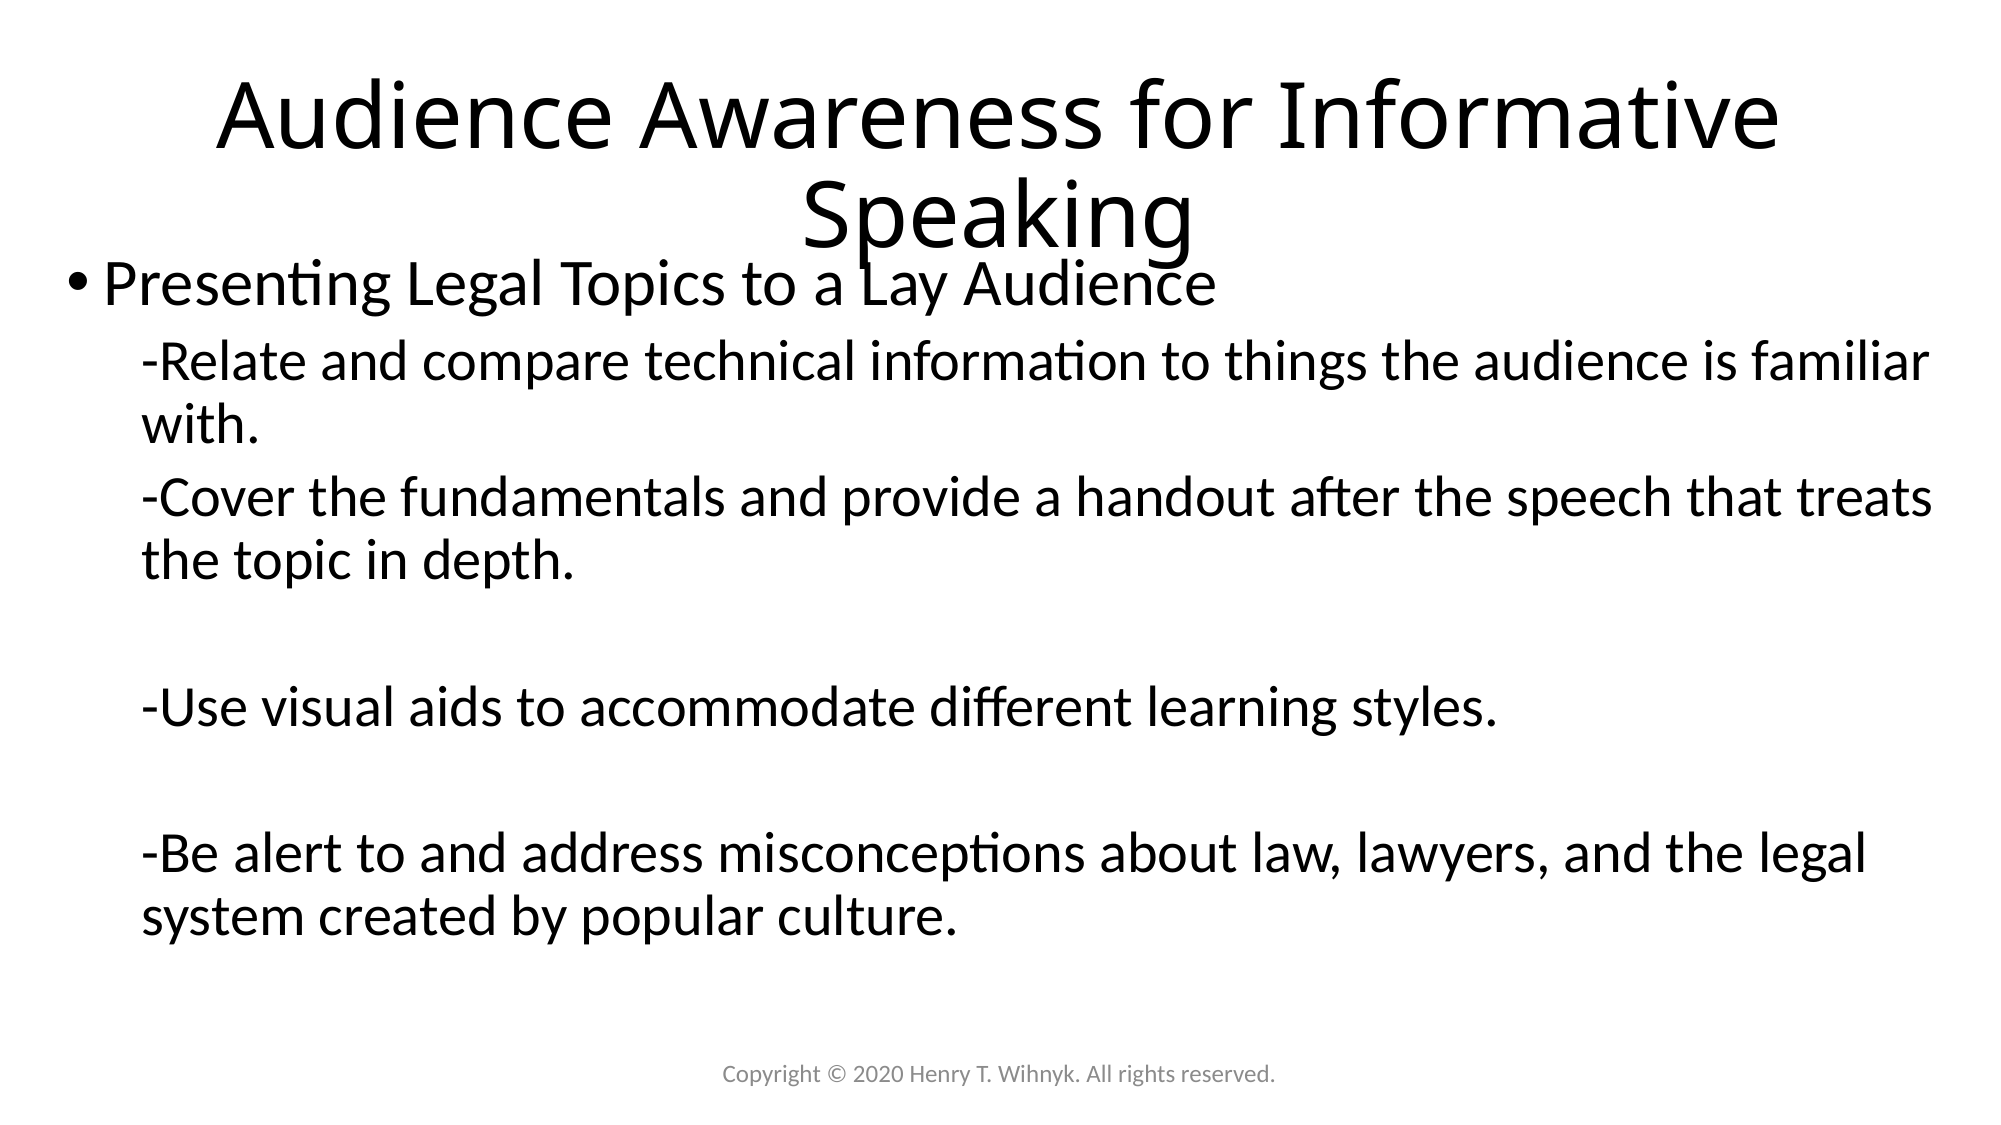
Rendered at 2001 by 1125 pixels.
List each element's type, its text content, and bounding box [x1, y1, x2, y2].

title Audience Awareness for Informative Speaking [137, 59, 1863, 240]
footer Copyright © 2020 Henry T. Wihnyk. All rights reserved. [662, 1042, 1338, 1103]
list Presenting Legal Topics to a Lay Audience -Relate and compare technical information to things the audience is familiar with. -Cover the fundamentals and provide a handout after the speech that treats the topic in depth. -Use visual aids to accommodate different learning styles. -Be alert to and address misconceptions about law, lawyers, and the legal system created by popular culture. [51, 240, 1954, 1094]
